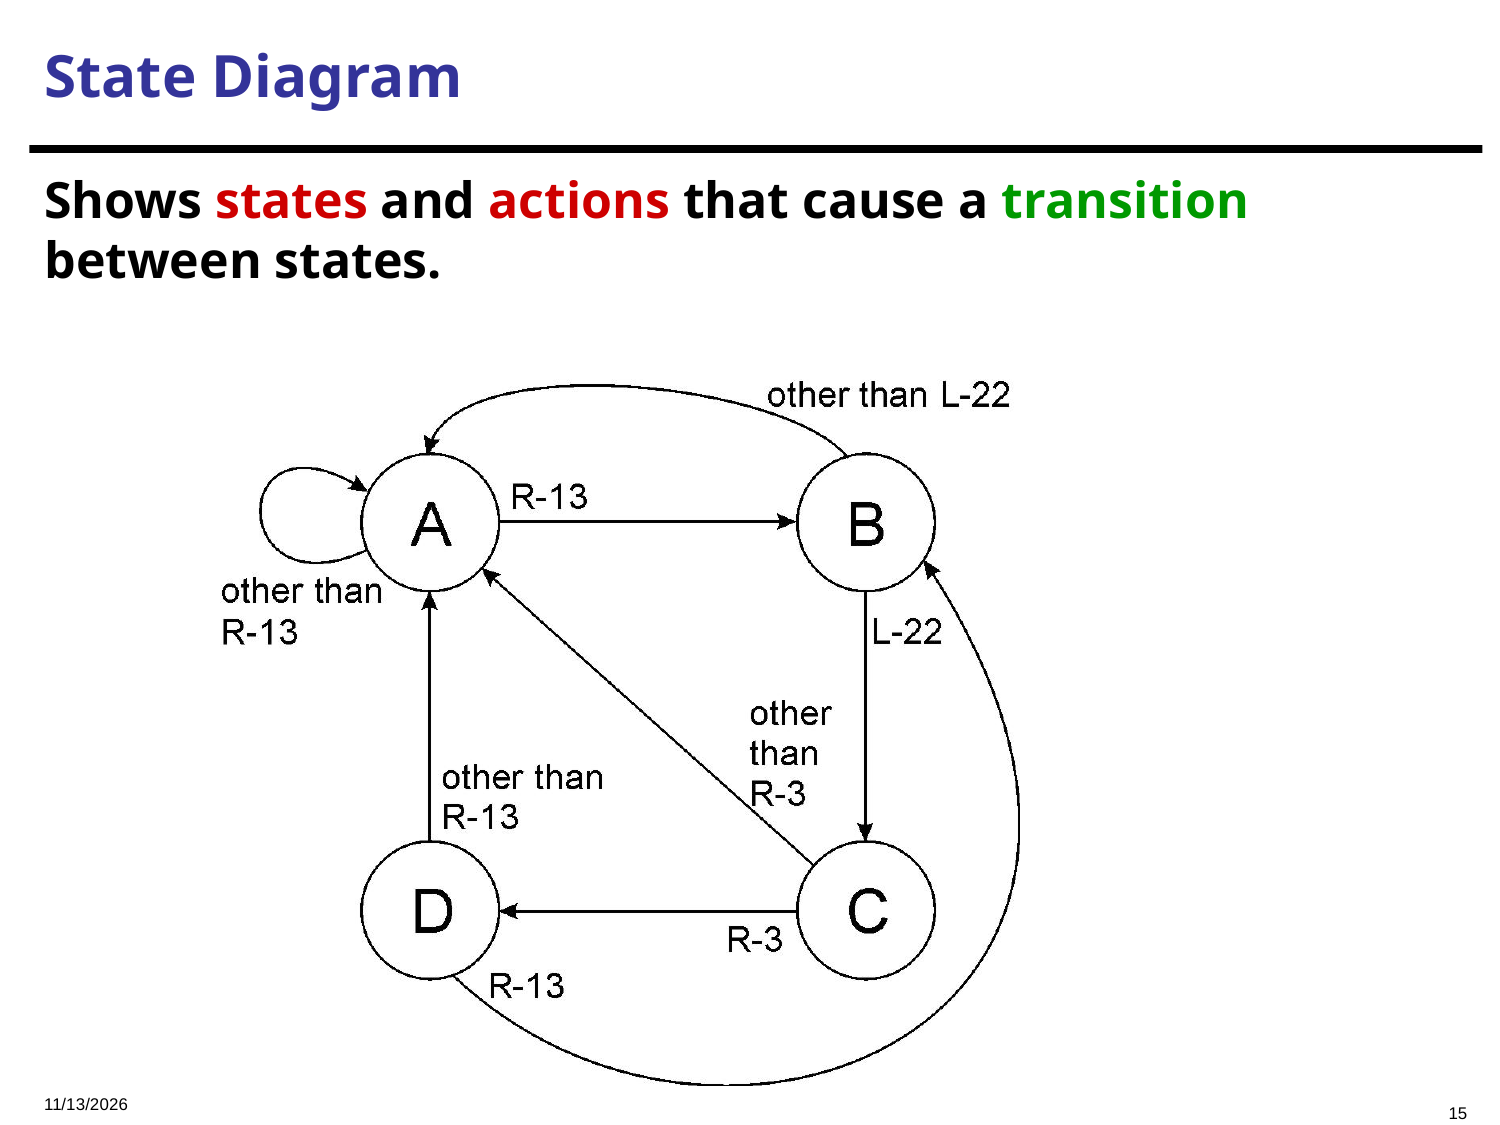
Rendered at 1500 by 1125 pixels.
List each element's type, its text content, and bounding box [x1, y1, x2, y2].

list Shows states and actions that cause a transition between states. [29, 160, 1480, 1061]
title State Diagram [29, 11, 1480, 138]
picture [219, 379, 1020, 1086]
slide_number 15 [1032, 1075, 1483, 1113]
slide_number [29, 1075, 405, 1113]
